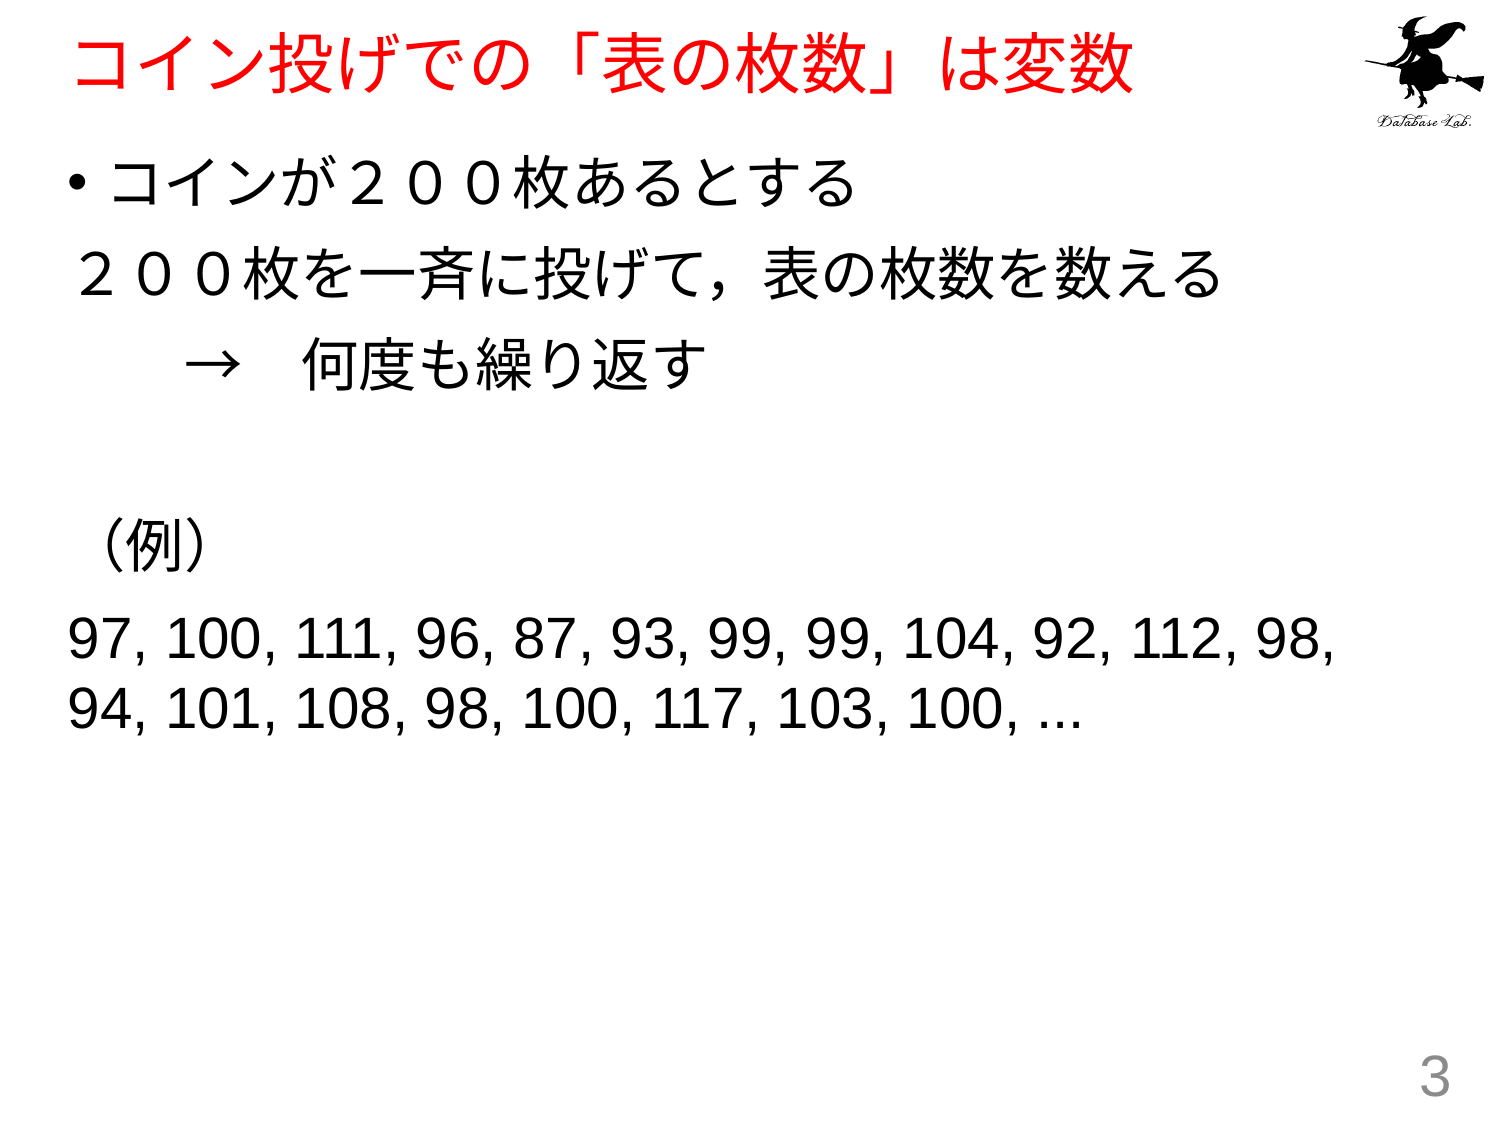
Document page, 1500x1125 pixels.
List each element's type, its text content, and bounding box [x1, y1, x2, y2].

list コインが２００枚あるとする ２００枚を一斉に投げて，表の枚数を数える → 何度も繰り返す （例） 97, 100, 111, 96, 87, 93, 99, 99, 104, 92, 112, 98, 94, 101, 108, 98, 100, 117, 103, 100, ... [52, 138, 1441, 1014]
title コイン投げでの「表の枚数」は変数 [52, 28, 1441, 106]
slide_number 3 [1129, 1042, 1467, 1103]
picture [1362, 14, 1486, 130]
